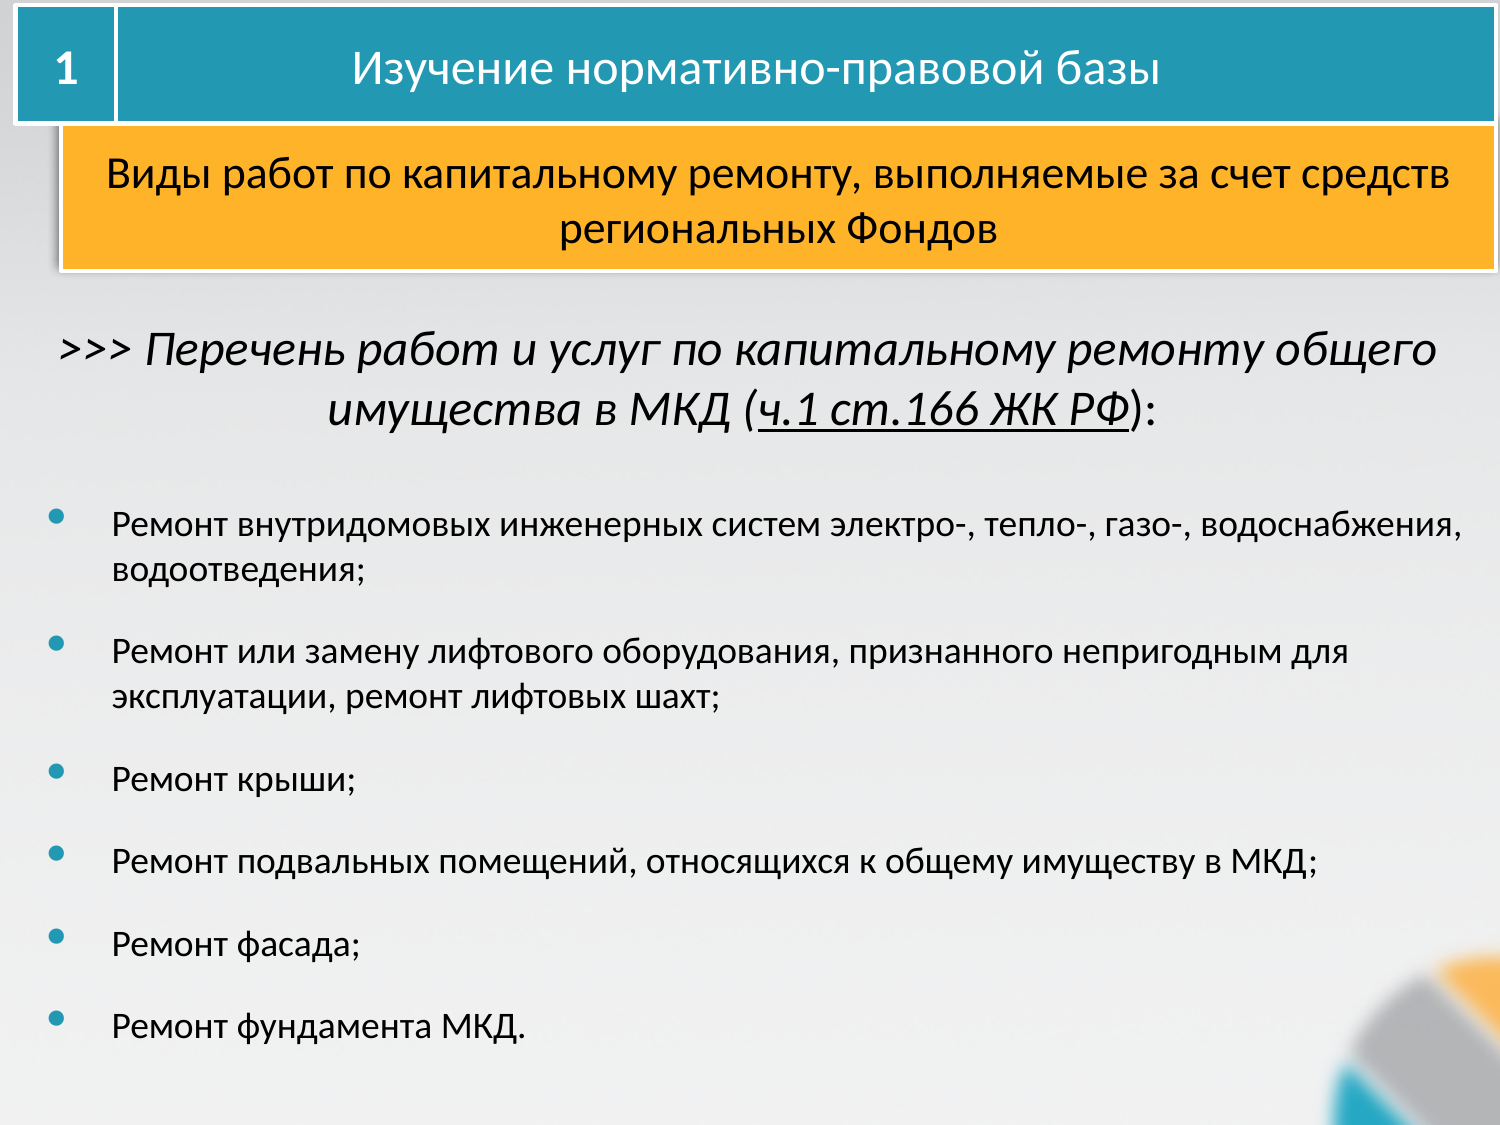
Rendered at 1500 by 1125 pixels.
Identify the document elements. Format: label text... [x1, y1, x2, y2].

text_box Виды работ по капитальному ремонту, выполняемые за счет средств региональных Фондов [60, 126, 1497, 272]
picture [0, 504, 1500, 1125]
list Ремонт внутридомовых инженерных систем электро-, тепло-, газо-, водоснабжения, водоотведения; Ремонт или замену лифтового оборудования, признанного непригодным для эксплуатации, ремонт лифтовых шахт; Ремонт крыши; Ремонт подвальных помещений, относящихся к общему имуществу в МКД; Ремонт фасада; Ремонт фундамента МКД. [23, 491, 1500, 1071]
picture [0, 0, 1500, 491]
text_box >>> Перечень работ и услуг по капитальному ремонту общего имущества в МКД (ч.1 ст.166 ЖК РФ): [0, 247, 1497, 504]
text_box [15, 5, 1497, 124]
